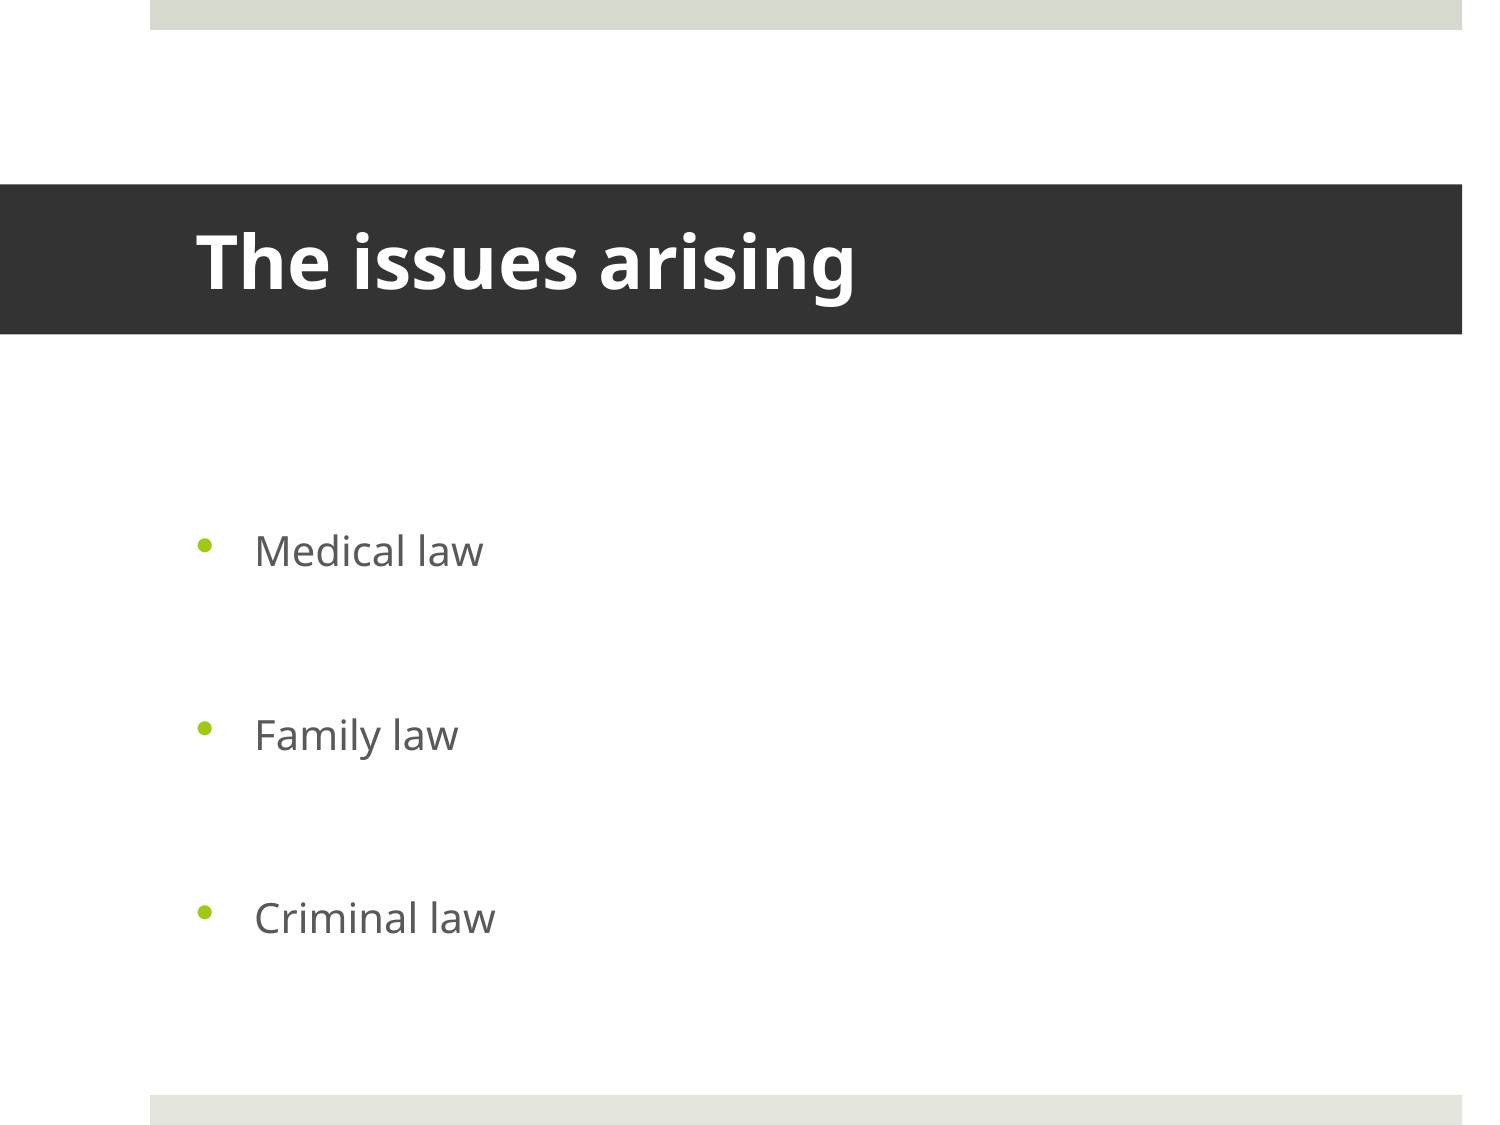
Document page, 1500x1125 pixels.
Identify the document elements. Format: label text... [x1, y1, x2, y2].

title The issues arising [0, 184, 1463, 335]
list Medical law Family law Criminal law [182, 425, 1432, 1028]
